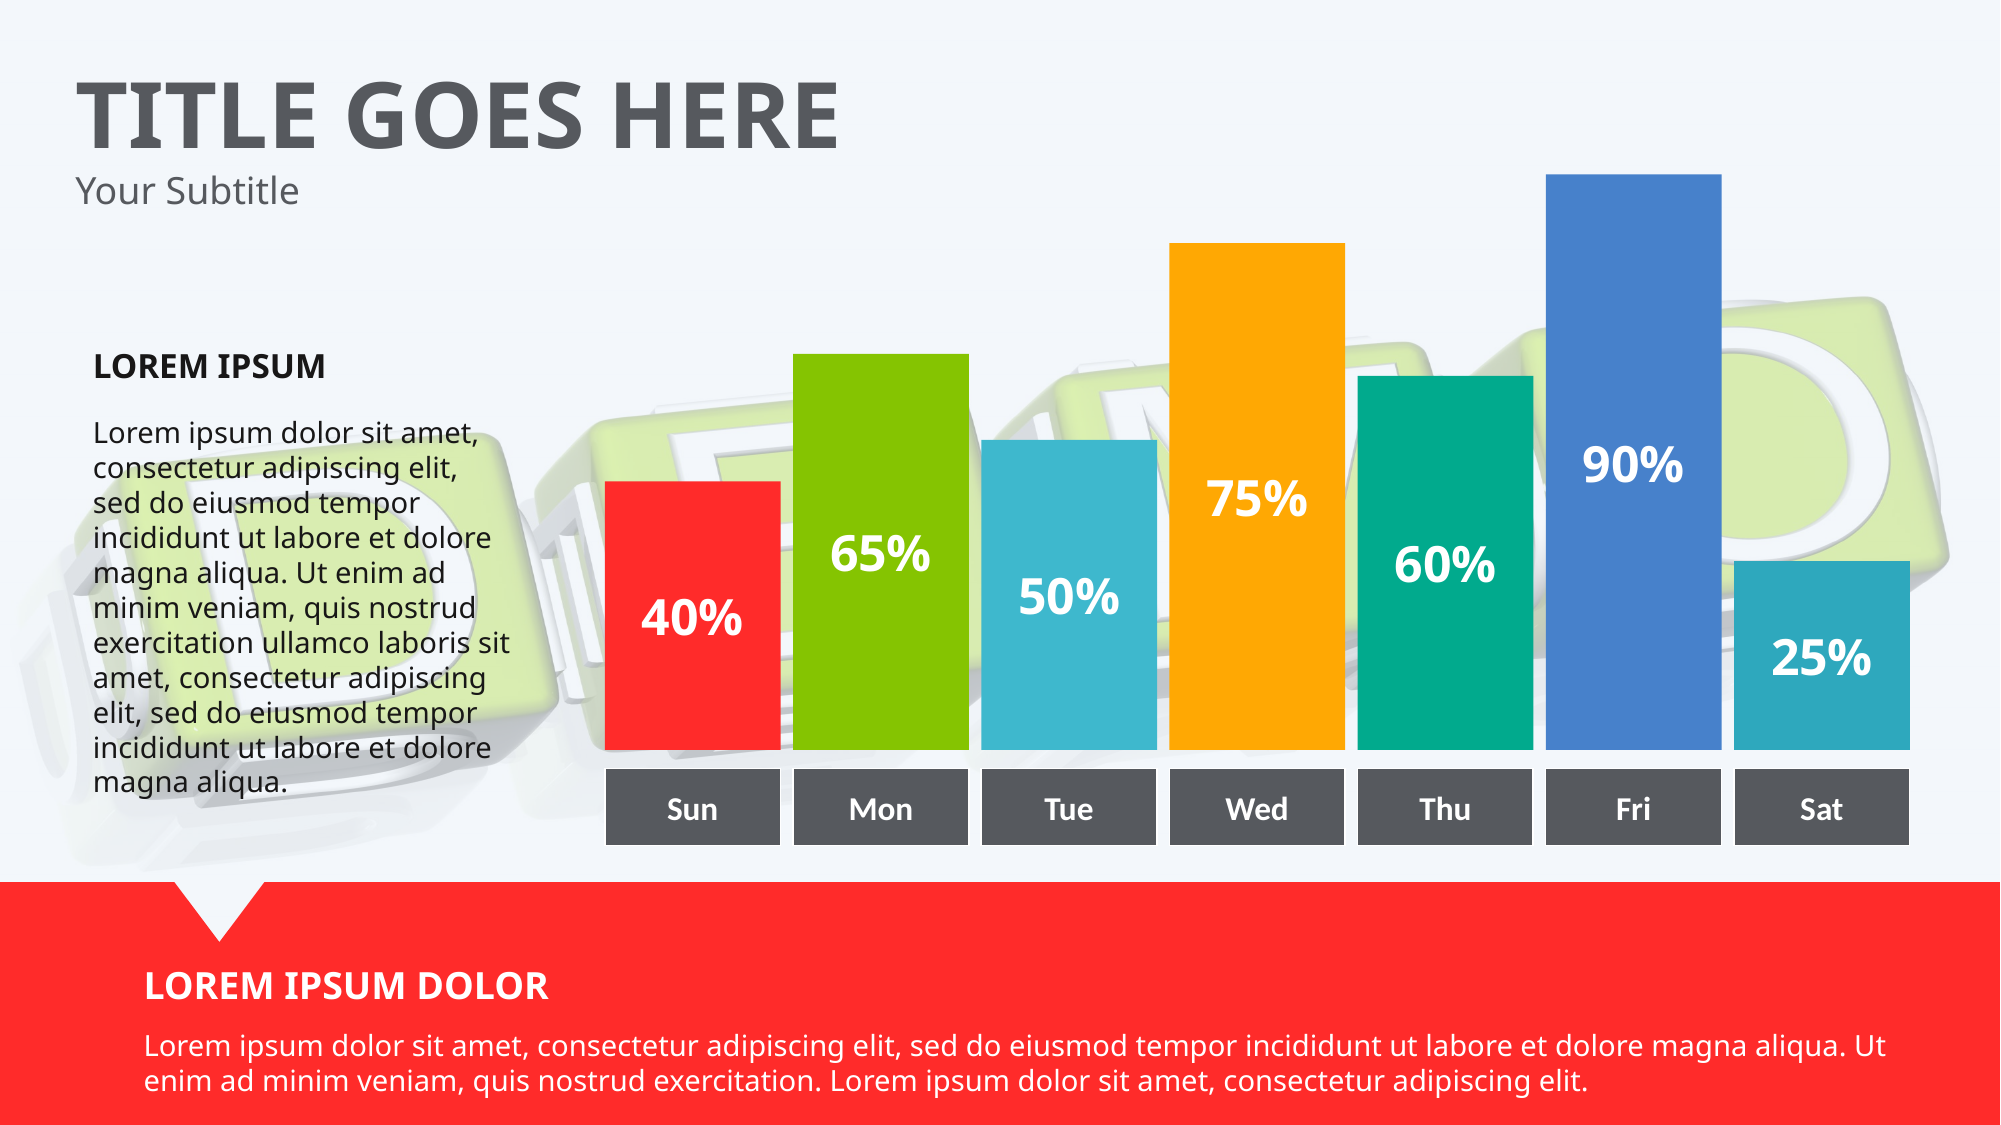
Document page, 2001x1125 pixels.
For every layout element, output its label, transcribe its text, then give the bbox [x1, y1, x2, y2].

text_box 25% [1734, 561, 1910, 750]
text_box 40% [604, 481, 781, 750]
text_box 90% [1545, 174, 1722, 750]
text_box LOREM IPSUM DOLOR Lorem ipsum dolor sit amet, consectetur adipiscing elit, sed do eiusmod tempor incididunt ut labore et dolore magna aliqua. Ut enim ad minim veniam, quis nostrud exercitation. Lorem ipsum dolor sit amet, consectetur adipiscing elit. [128, 954, 1940, 1105]
text_box 75% [1169, 243, 1346, 750]
text_box 50% [981, 439, 1158, 750]
text_box 60% [1357, 375, 1534, 750]
text_box Fri [1545, 768, 1722, 846]
text_box Mon [792, 768, 969, 846]
text_box Sun [604, 768, 781, 846]
text_box Tue [981, 768, 1157, 846]
text_box TITLE GOES HERE Your Subtitle [60, 49, 1036, 220]
text_box [0, 881, 2000, 1125]
text_box Thu [1357, 768, 1534, 846]
text_box Sat [1733, 768, 1910, 846]
text_box LOREM IPSUM Lorem ipsum dolor sit amet, consectetur adipiscing elit, sed do eiusmod tempor incididunt ut labore et dolore magna aliqua. Ut enim ad minim veniam, quis nostrud exercitation ullamco laboris sit amet, consectetur adipiscing elit, sed do eiusmod tempor incididunt ut labore et dolore magna aliqua. [78, 337, 529, 807]
text_box 65% [793, 353, 969, 750]
text_box Wed [1169, 768, 1346, 846]
